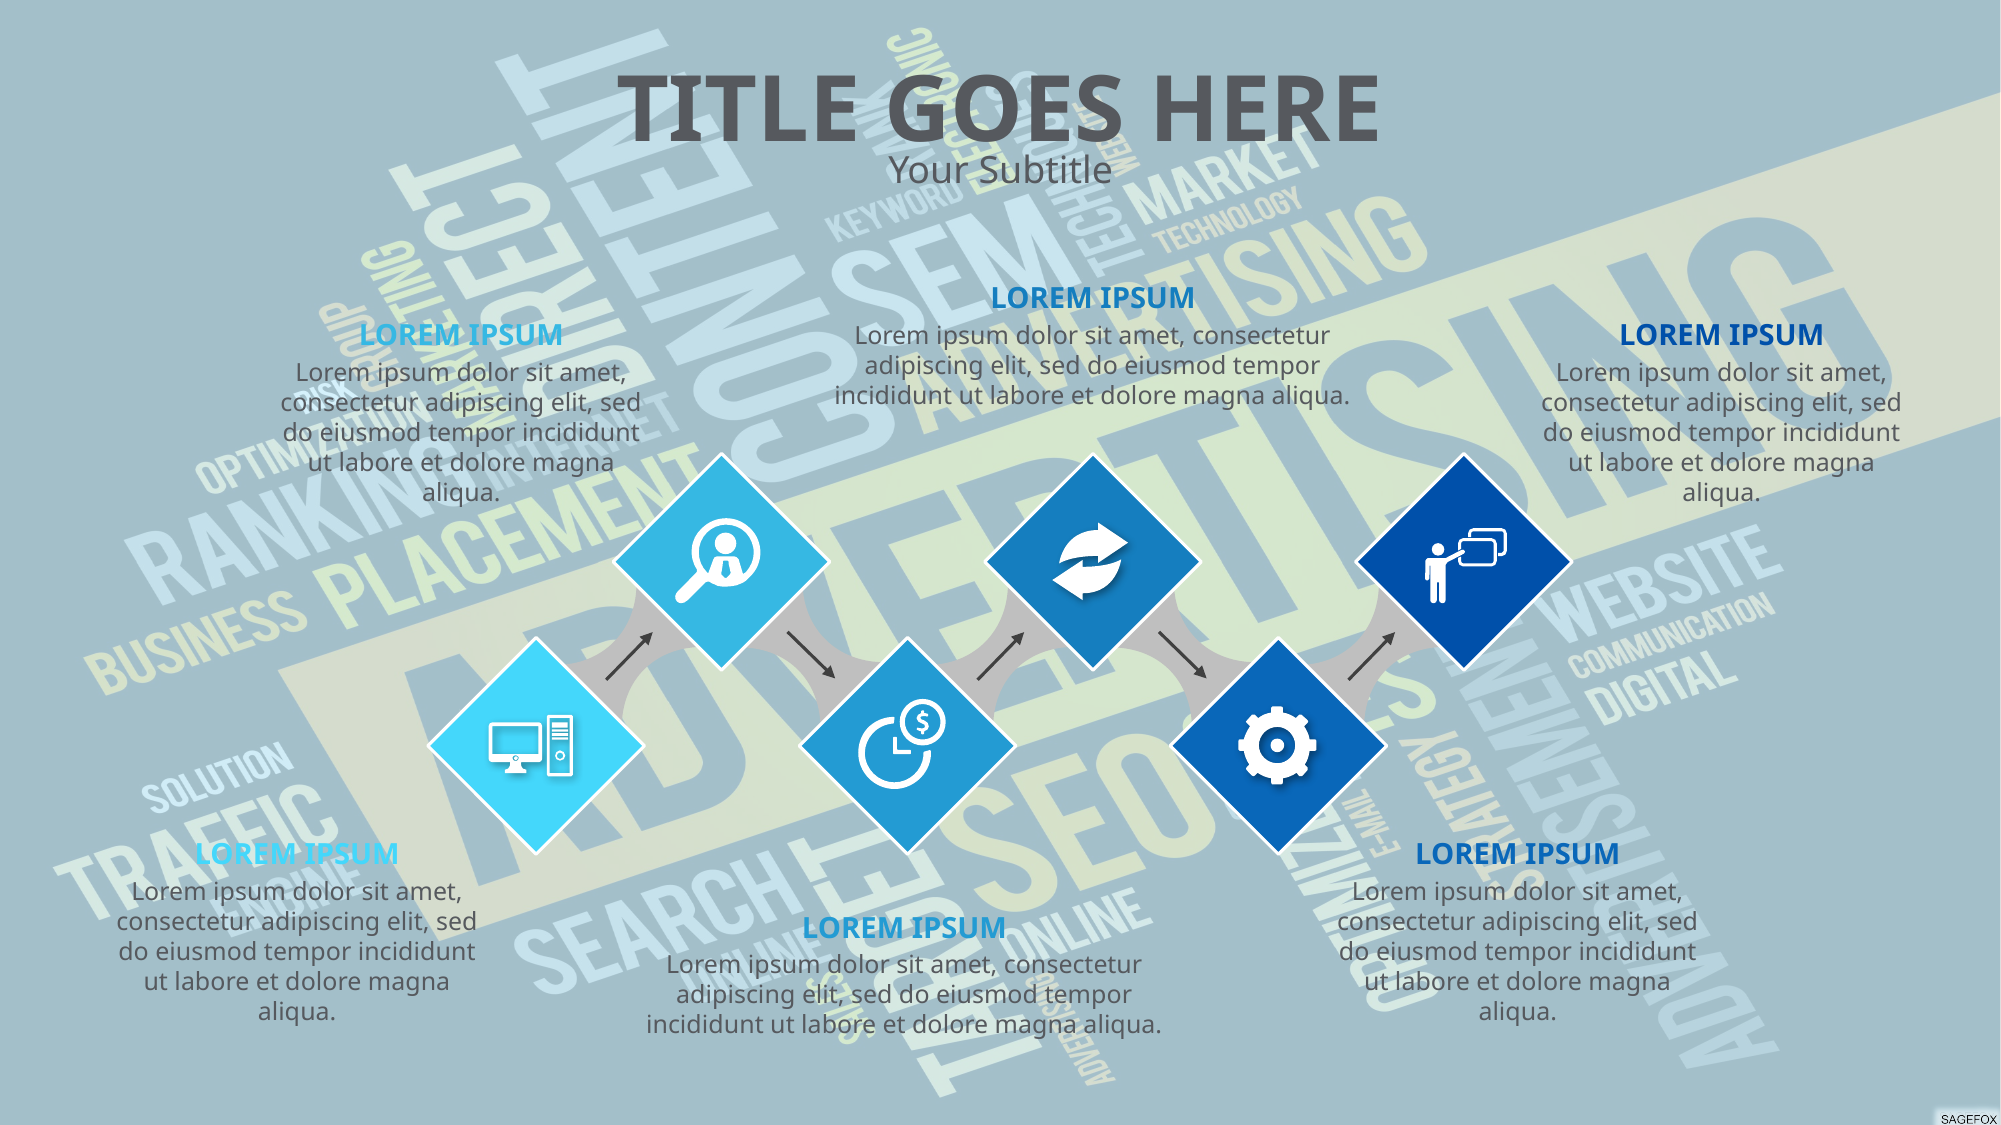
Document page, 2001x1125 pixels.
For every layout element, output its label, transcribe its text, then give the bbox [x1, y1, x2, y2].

text_box [1238, 706, 1317, 785]
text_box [673, 518, 764, 604]
text_box LOREM IPSUM Lorem ipsum dolor sit amet, consectetur adipiscing elit, sed do eiusmod tempor incididunt ut labore et dolore magna aliqua. [1522, 309, 1922, 514]
text_box [1355, 453, 1573, 671]
text_box LOREM IPSUM Lorem ipsum dolor sit amet, consectetur adipiscing elit, sed do eiusmod tempor incididunt ut labore et dolore magna aliqua. [629, 901, 1180, 1047]
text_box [858, 698, 946, 789]
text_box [548, 42, 1452, 199]
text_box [957, 600, 1045, 712]
text_box LOREM IPSUM Lorem ipsum dolor sit amet, consectetur adipiscing elit, sed do eiusmod tempor incididunt ut labore et dolore magna aliqua. [1318, 828, 1718, 1033]
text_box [767, 599, 855, 711]
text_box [1139, 599, 1227, 711]
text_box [1328, 600, 1416, 712]
text_box [613, 453, 830, 671]
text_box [585, 600, 673, 712]
text_box [799, 637, 1016, 855]
text_box LOREM IPSUM Lorem ipsum dolor sit amet, consectetur adipiscing elit, sed do eiusmod tempor incididunt ut labore et dolore magna aliqua. [97, 828, 497, 1033]
text_box [1059, 522, 1129, 564]
text_box LOREM IPSUM Lorem ipsum dolor sit amet, consectetur adipiscing elit, sed do eiusmod tempor incididunt ut labore et dolore magna aliqua. [261, 309, 662, 514]
text_box [546, 714, 573, 777]
text_box [427, 637, 645, 855]
text_box [1052, 559, 1122, 601]
text_box LOREM IPSUM Lorem ipsum dolor sit amet, consectetur adipiscing elit, sed do eiusmod tempor incididunt ut labore et dolore magna aliqua. [817, 272, 1369, 417]
text_box [984, 453, 1202, 671]
text_box [1170, 637, 1387, 855]
picture [1938, 1114, 1999, 1125]
text_box [488, 722, 543, 774]
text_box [1425, 528, 1507, 604]
